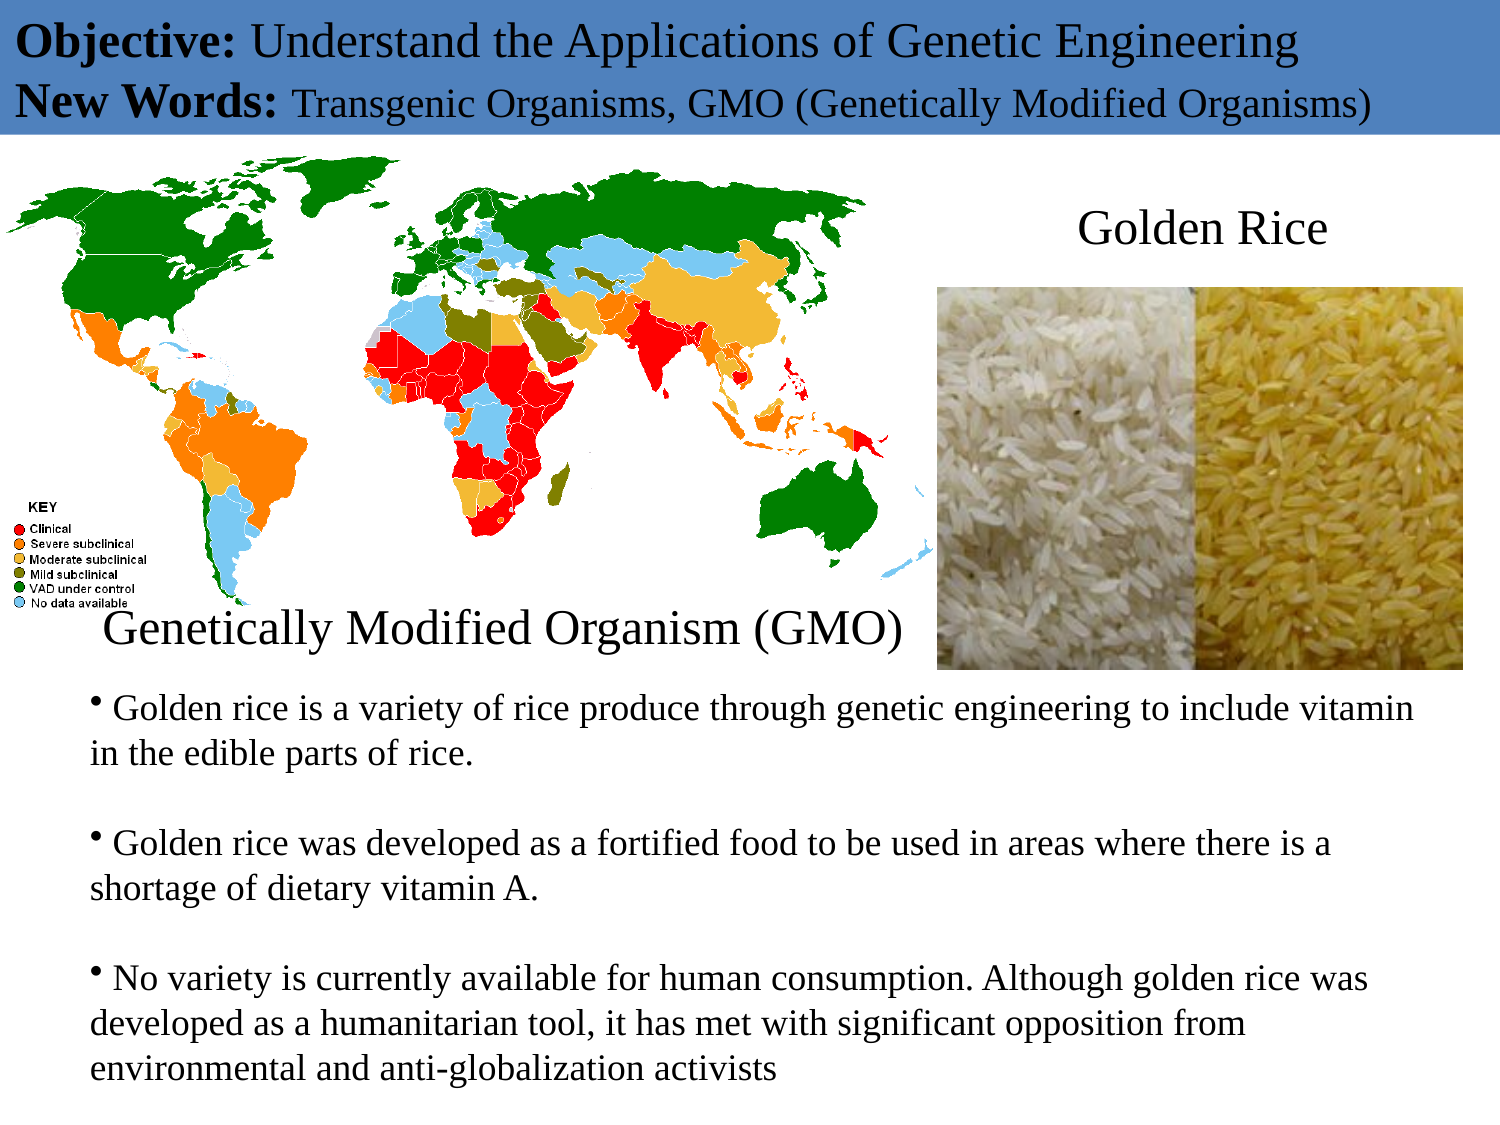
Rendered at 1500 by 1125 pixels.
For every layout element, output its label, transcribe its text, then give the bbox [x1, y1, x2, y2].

text_box Genetically Modified Organism (GMO) [87, 627, 919, 663]
picture [0, 149, 1463, 670]
text_box Objective: Understand the Applications of Genetic Engineering New Words: Transgenic Organisms, GMO (Genetically Modified Organisms) [0, 0, 1500, 135]
text_box Golden Rice [1062, 187, 1344, 263]
text_box Golden rice is a variety of rice produce through genetic engineering to include vitamin in the edible parts of rice. Golden rice was developed as a fortified food to be used in areas where there is a shortage of dietary vitamin A. No variety is currently available for human consumption. Although golden rice was developed as a humanitarian tool, it has met with significant opposition from environmental and anti-globalization activists [75, 675, 1463, 1096]
